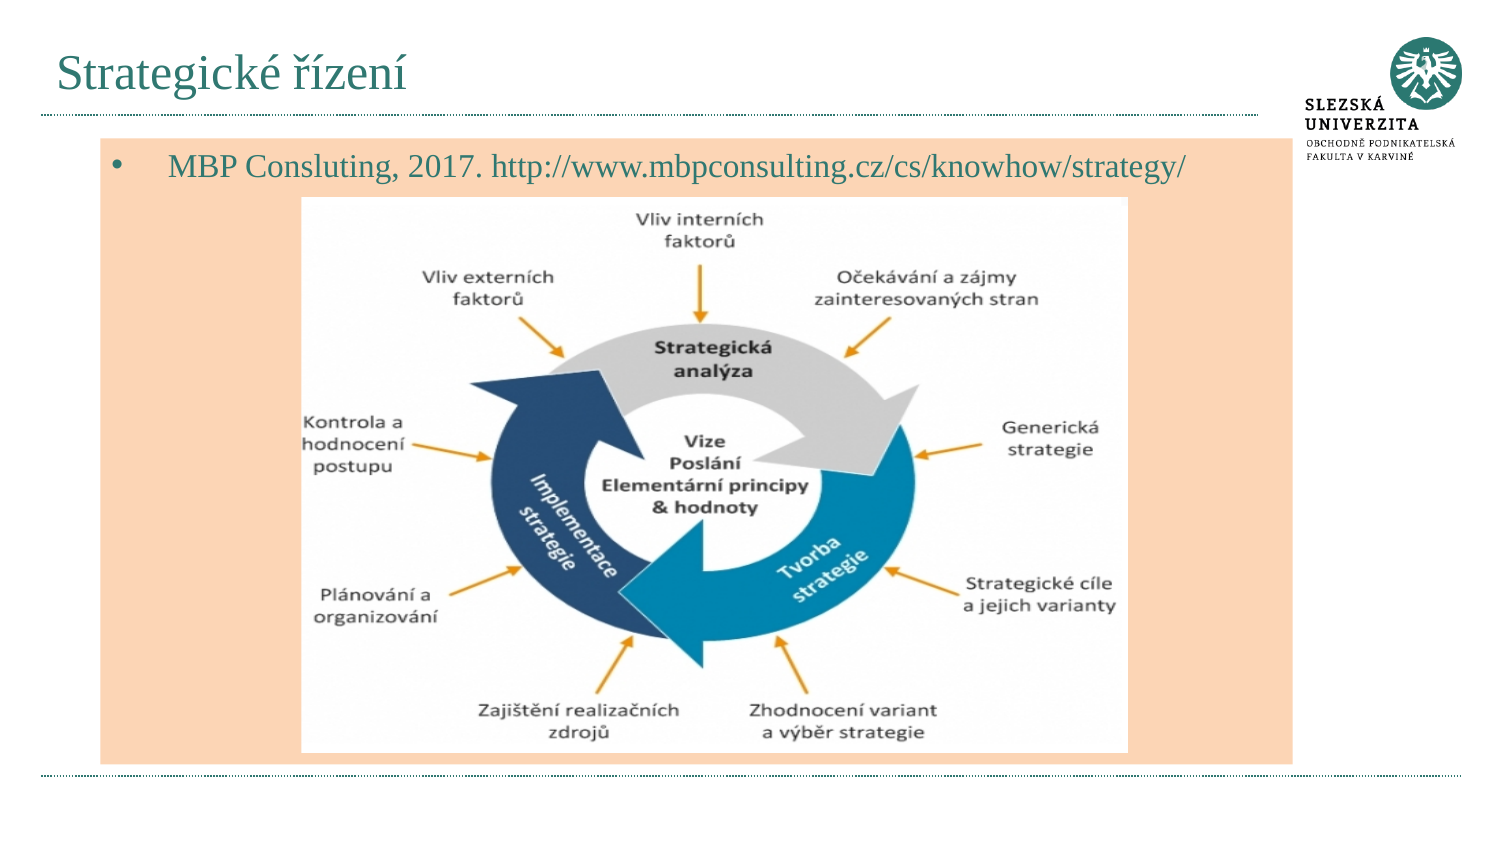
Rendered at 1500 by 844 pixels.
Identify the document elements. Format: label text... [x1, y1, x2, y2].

picture [1305, 37, 1462, 160]
text_box MBP Consluting, 2017. http://www.mbpconsulting.cz/cs/knowhow/strategy/ [100, 138, 1293, 765]
picture [301, 197, 1129, 753]
title Strategické řízení [41, 32, 1247, 116]
